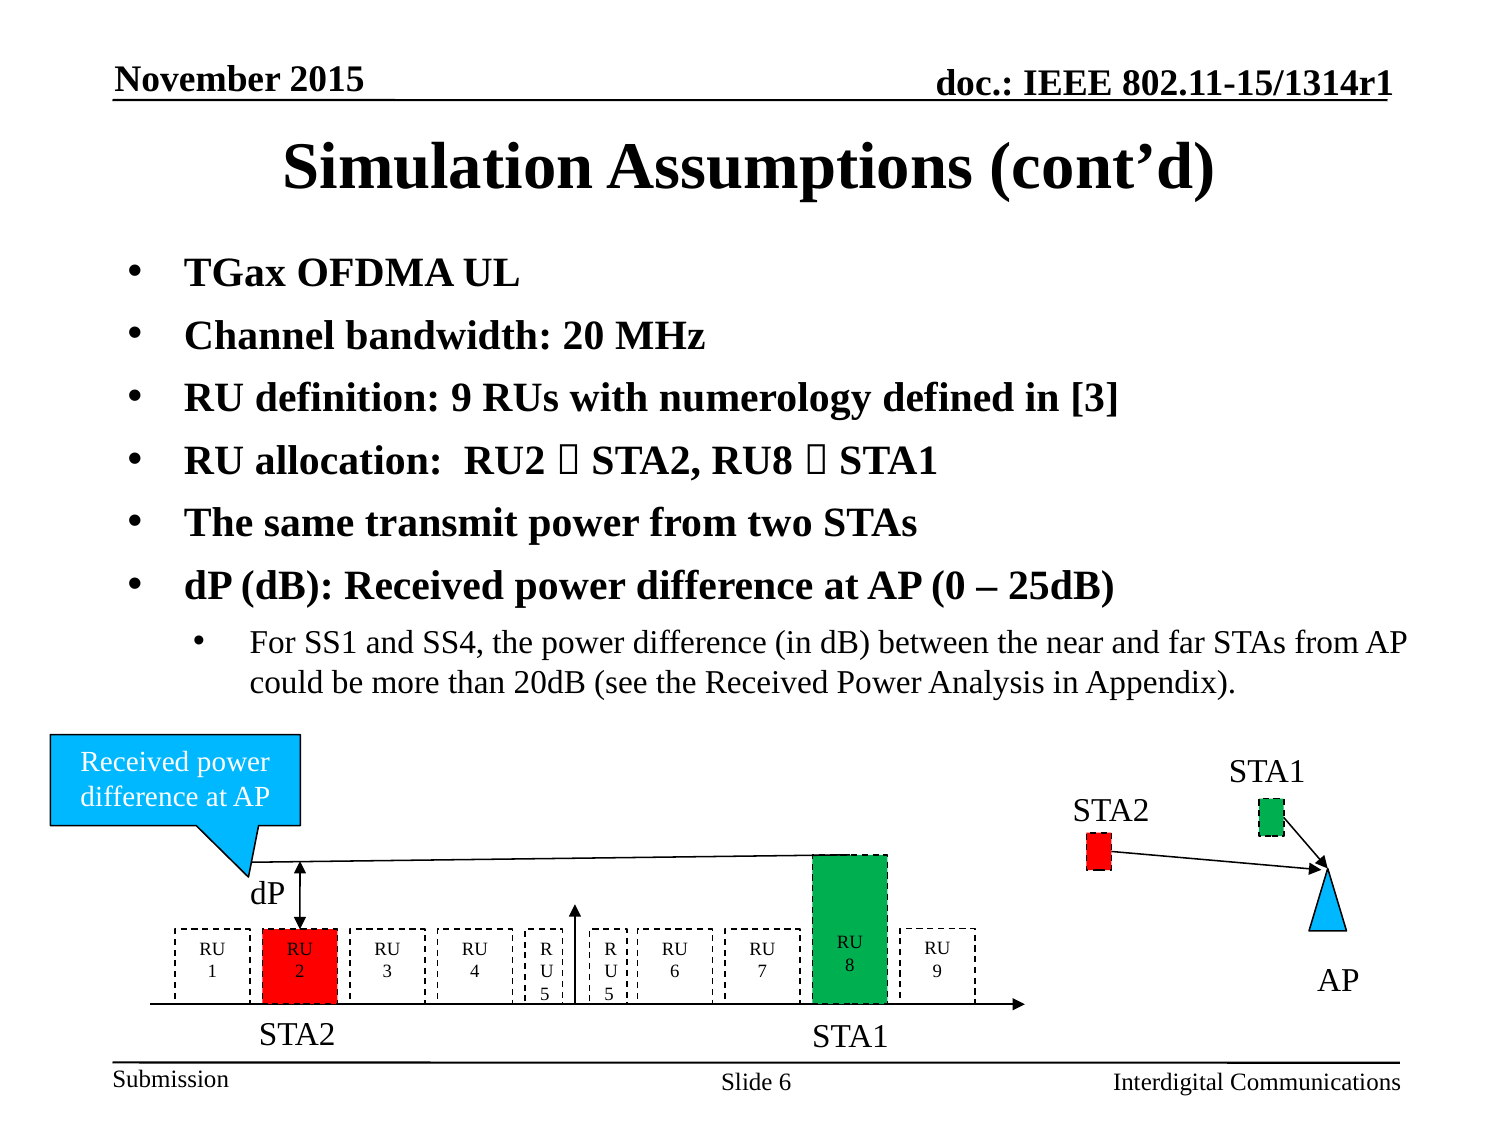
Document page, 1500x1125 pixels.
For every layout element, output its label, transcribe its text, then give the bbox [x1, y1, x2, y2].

text_box STA1 [797, 1012, 904, 1062]
text_box Received power difference at AP [50, 734, 301, 878]
text_box STA2 [1058, 780, 1165, 836]
text_box RU5 [589, 929, 627, 1003]
footer Interdigital Communications [878, 1065, 1402, 1096]
text_box RU 3 [349, 929, 425, 1003]
text_box dP [235, 865, 295, 919]
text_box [1111, 851, 1322, 871]
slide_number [114, 54, 423, 100]
text_box AP [1302, 950, 1375, 1006]
text_box [1309, 875, 1347, 931]
text_box RU 2 [262, 929, 338, 1003]
text_box RU 8 [812, 854, 888, 1003]
text_box RU 4 [437, 929, 513, 1003]
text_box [249, 854, 851, 863]
text_box RU 9 [899, 928, 975, 1003]
text_box [1086, 836, 1112, 871]
text_box RU 7 [724, 929, 800, 1003]
text_box STA2 [243, 1012, 351, 1060]
text_box RU 1 [174, 929, 250, 1003]
slide_number Slide 6 [712, 1065, 800, 1125]
text_box RU 6 [637, 929, 713, 1003]
text_box [1258, 798, 1284, 837]
list TGax OFDMA UL Channel bandwidth: 20 MHz RU definition: 9 RUs with numerology defined in [3] RU allocation: RU2  STA2, RU8  STA1 The same transmit power from two STAs dP (dB): Received power difference at AP (0 – 25dB) For SS1 and SS4, the power difference (in dB) between the near and far STAs from AP could be more than 20dB (see the Received Power Analysis in Appendix). [112, 237, 1426, 1041]
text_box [1283, 817, 1328, 869]
text_box RU5 [525, 929, 563, 1003]
text_box STA1 [1213, 742, 1321, 797]
title Simulation Assumptions (cont’d) [112, 74, 1388, 237]
